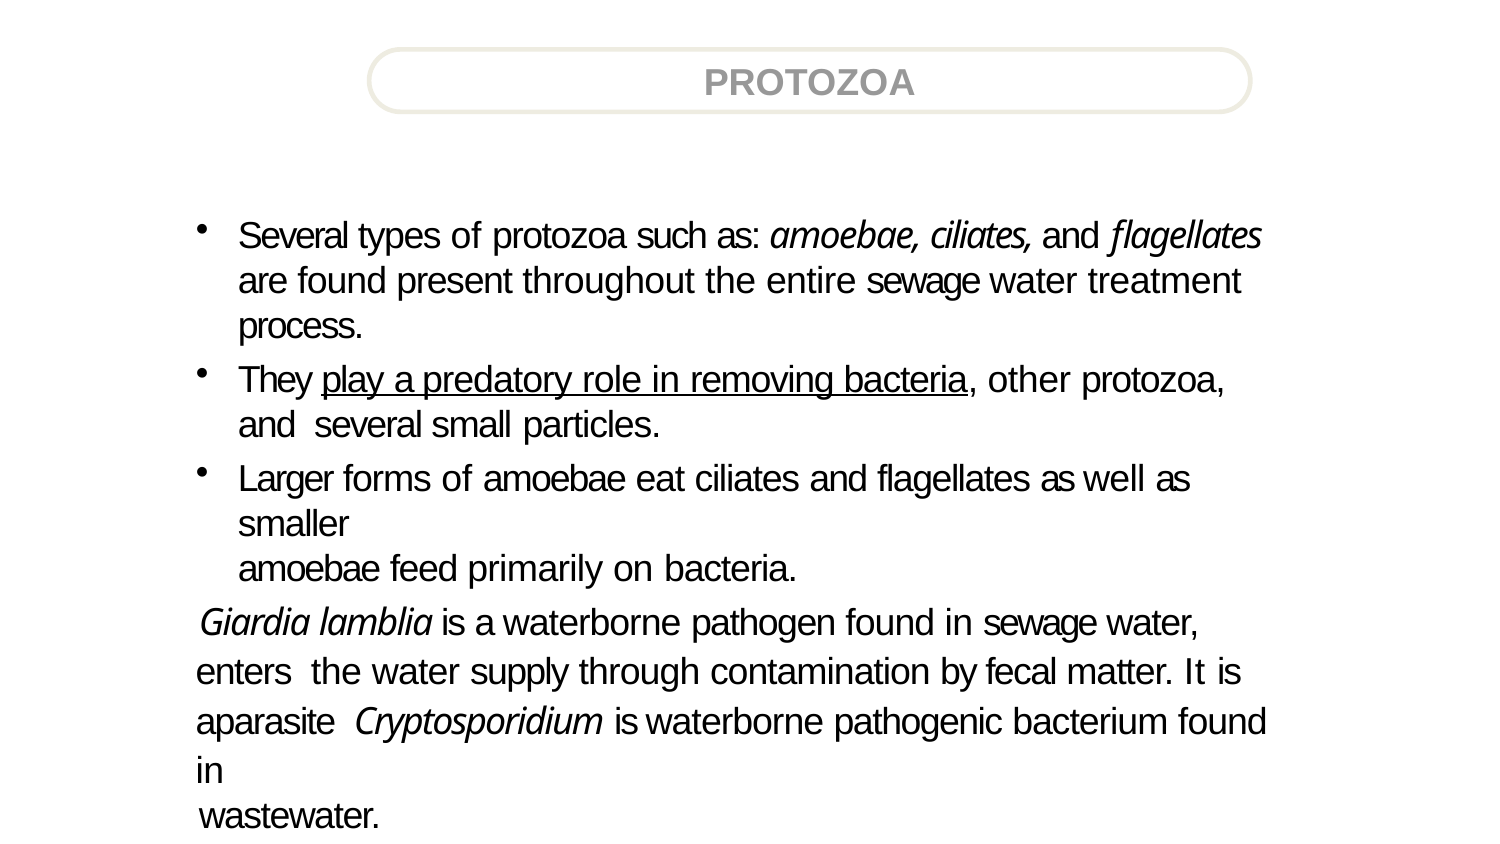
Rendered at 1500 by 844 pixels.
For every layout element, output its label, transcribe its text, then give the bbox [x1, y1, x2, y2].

text_box PROTOZOA [369, 49, 1251, 112]
text_box Several types of protozoa such as: amoebae, ciliates, and flagellates are found present throughout the entire sewage water treatment process. They play a predatory role in removing bacteria, other protozoa, and several small particles. Larger forms of amoebae eat ciliates and flagellates as well as smaller amoebae feed primarily on bacteria. Giardia lamblia is a waterborne pathogen found in sewage water, enters the water supply through contamination by fecal matter. It is aparasite Cryptosporidium is waterborne pathogenic bacterium found in wastewater. [194, 209, 1297, 837]
